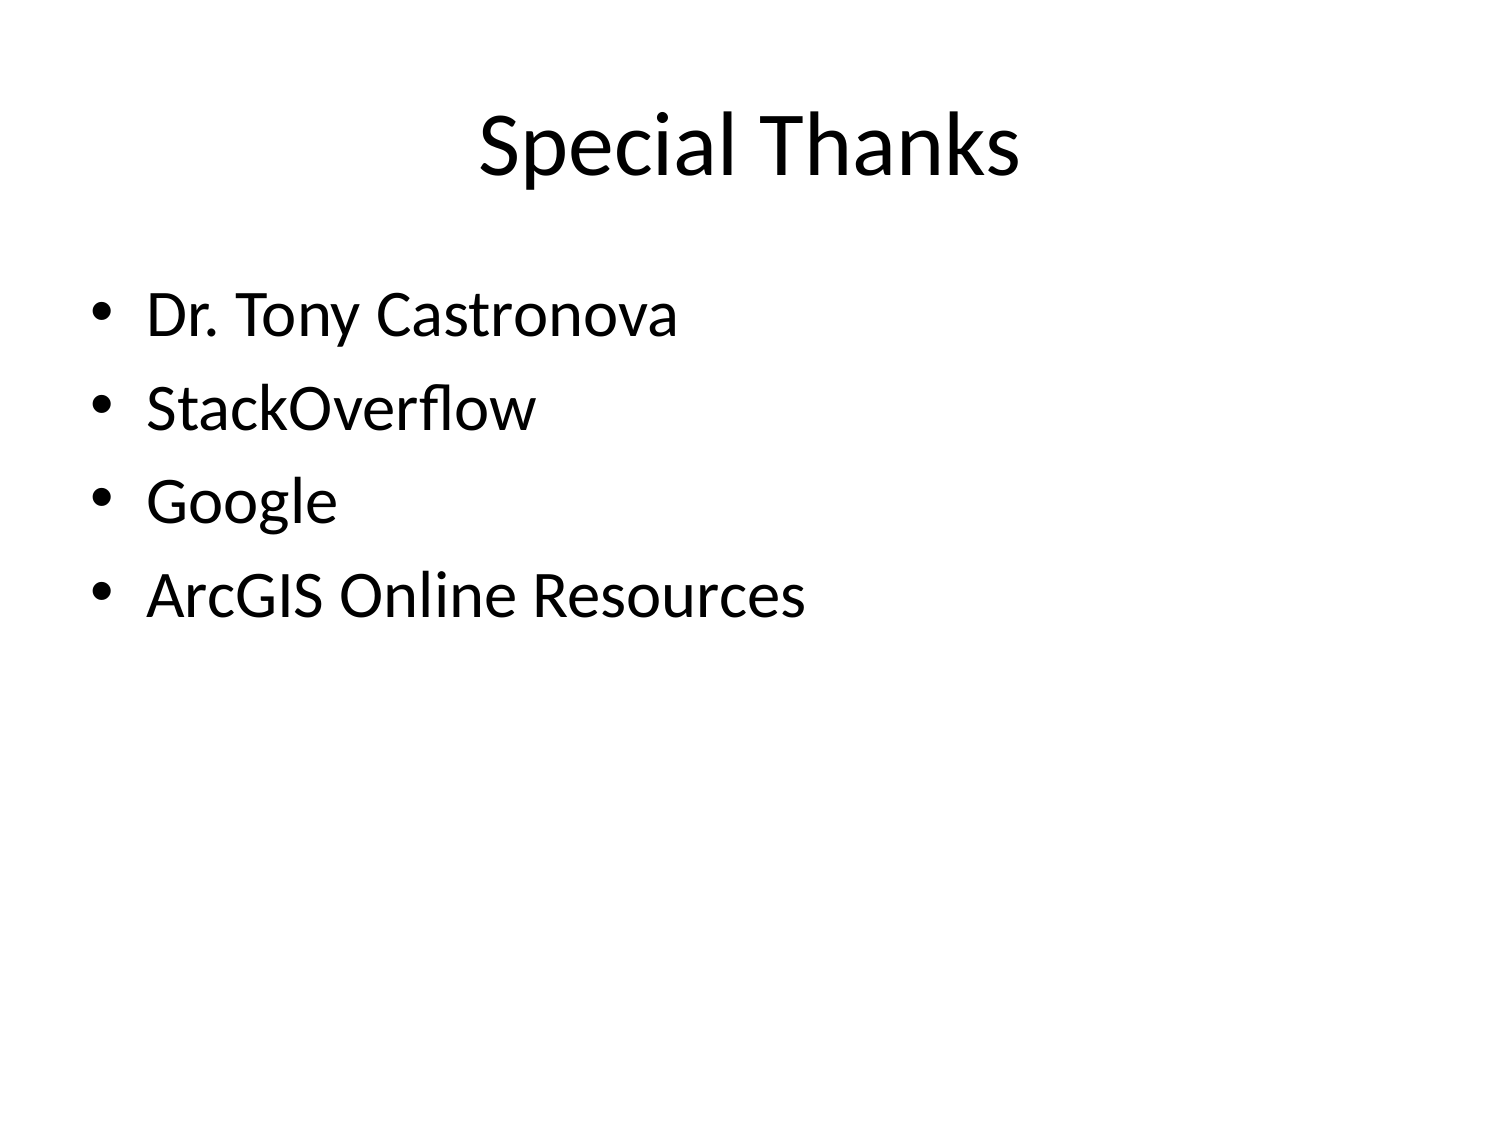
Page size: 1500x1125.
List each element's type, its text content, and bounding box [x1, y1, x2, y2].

title Special Thanks [75, 45, 1425, 233]
list Dr. Tony Castronova StackOverflow Google ArcGIS Online Resources [75, 262, 1425, 1005]
